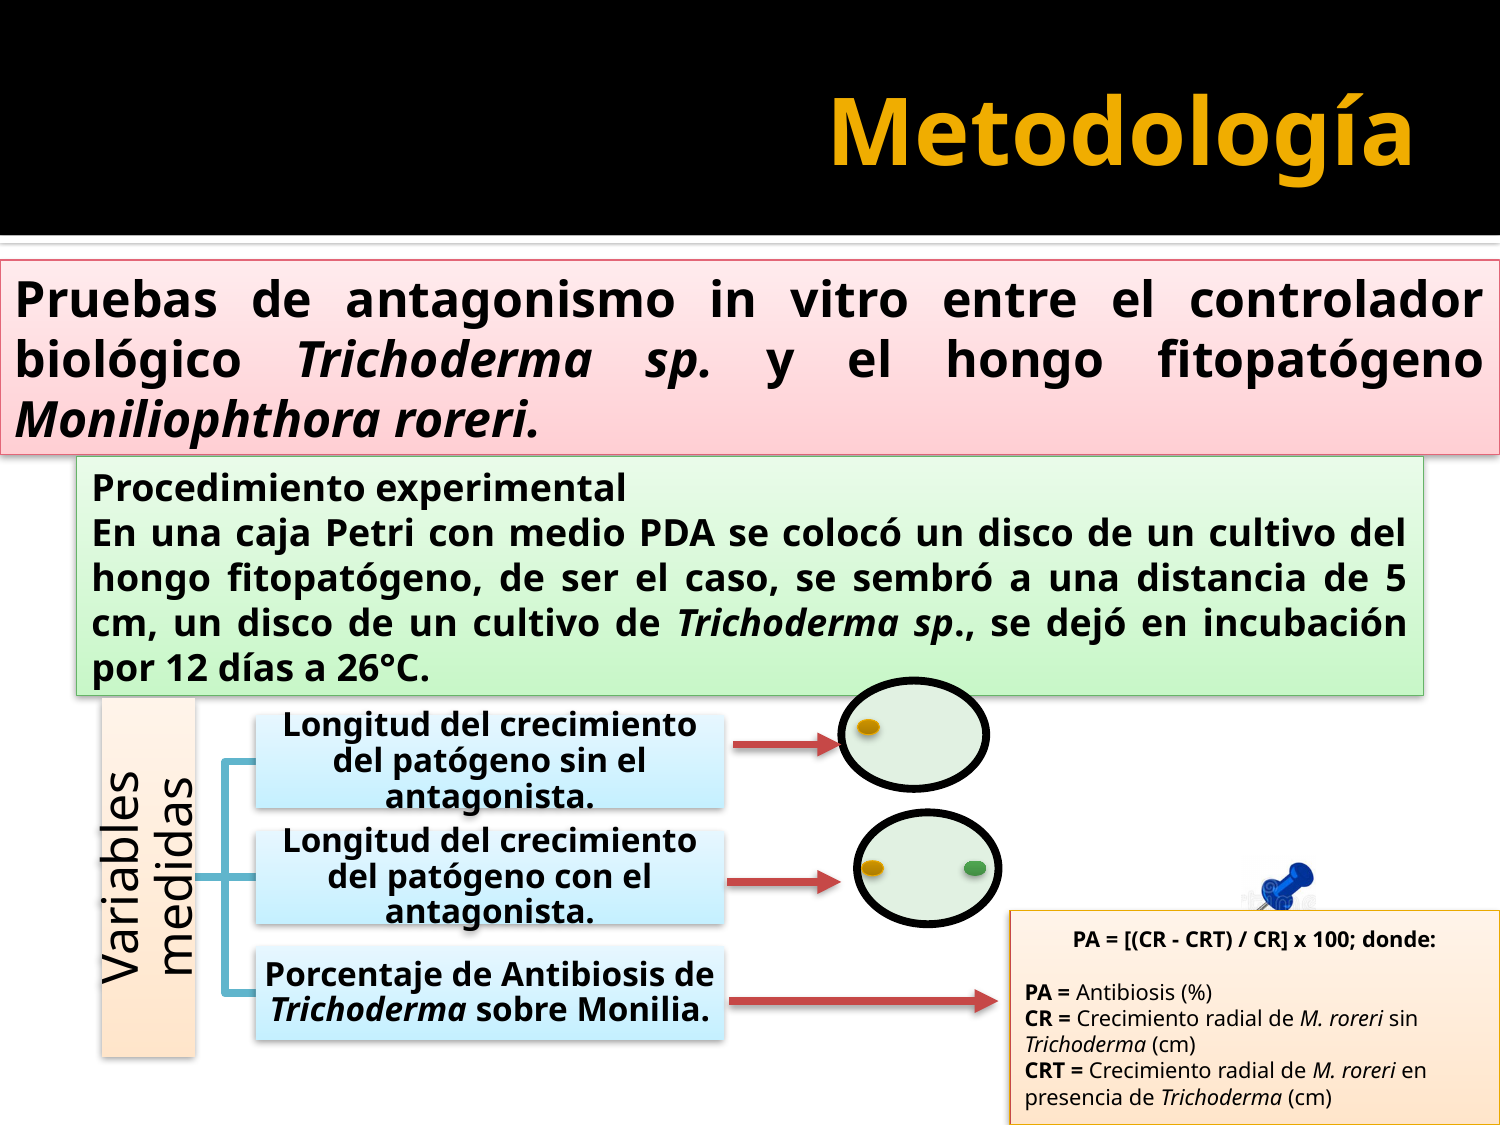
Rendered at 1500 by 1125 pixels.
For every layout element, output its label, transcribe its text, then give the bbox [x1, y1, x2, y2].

text_box [853, 808, 1003, 929]
text_box [860, 860, 885, 877]
text_box [964, 860, 987, 876]
picture [1241, 855, 1316, 933]
text_box [841, 676, 991, 793]
text_box [856, 719, 881, 736]
text_box PA = [(CR - CRT) / CR] x 100; donde: PA = Antibiosis (%) CR = Crecimiento radial de M. roreri sin Trichoderma (cm) CRT = Crecimiento radial de M. roreri en presencia de Trichoderma (cm) [1009, 910, 1500, 1125]
title Metodología [75, 25, 1425, 231]
text_box Pruebas de antagonismo in vitro entre el controlador biológico Trichoderma sp. y el hongo fitopatógeno Moniliophthora roreri. [0, 259, 1500, 455]
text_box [0, 632, 836, 1122]
text_box Procedimiento experimental En una caja Petri con medio PDA se colocó un disco de un cultivo del hongo fitopatógeno, de ser el caso, se sembró a una distancia de 5 cm, un disco de un cultivo de Trichoderma sp., se dejó en incubación por 12 días a 26°C. [76, 456, 1424, 696]
